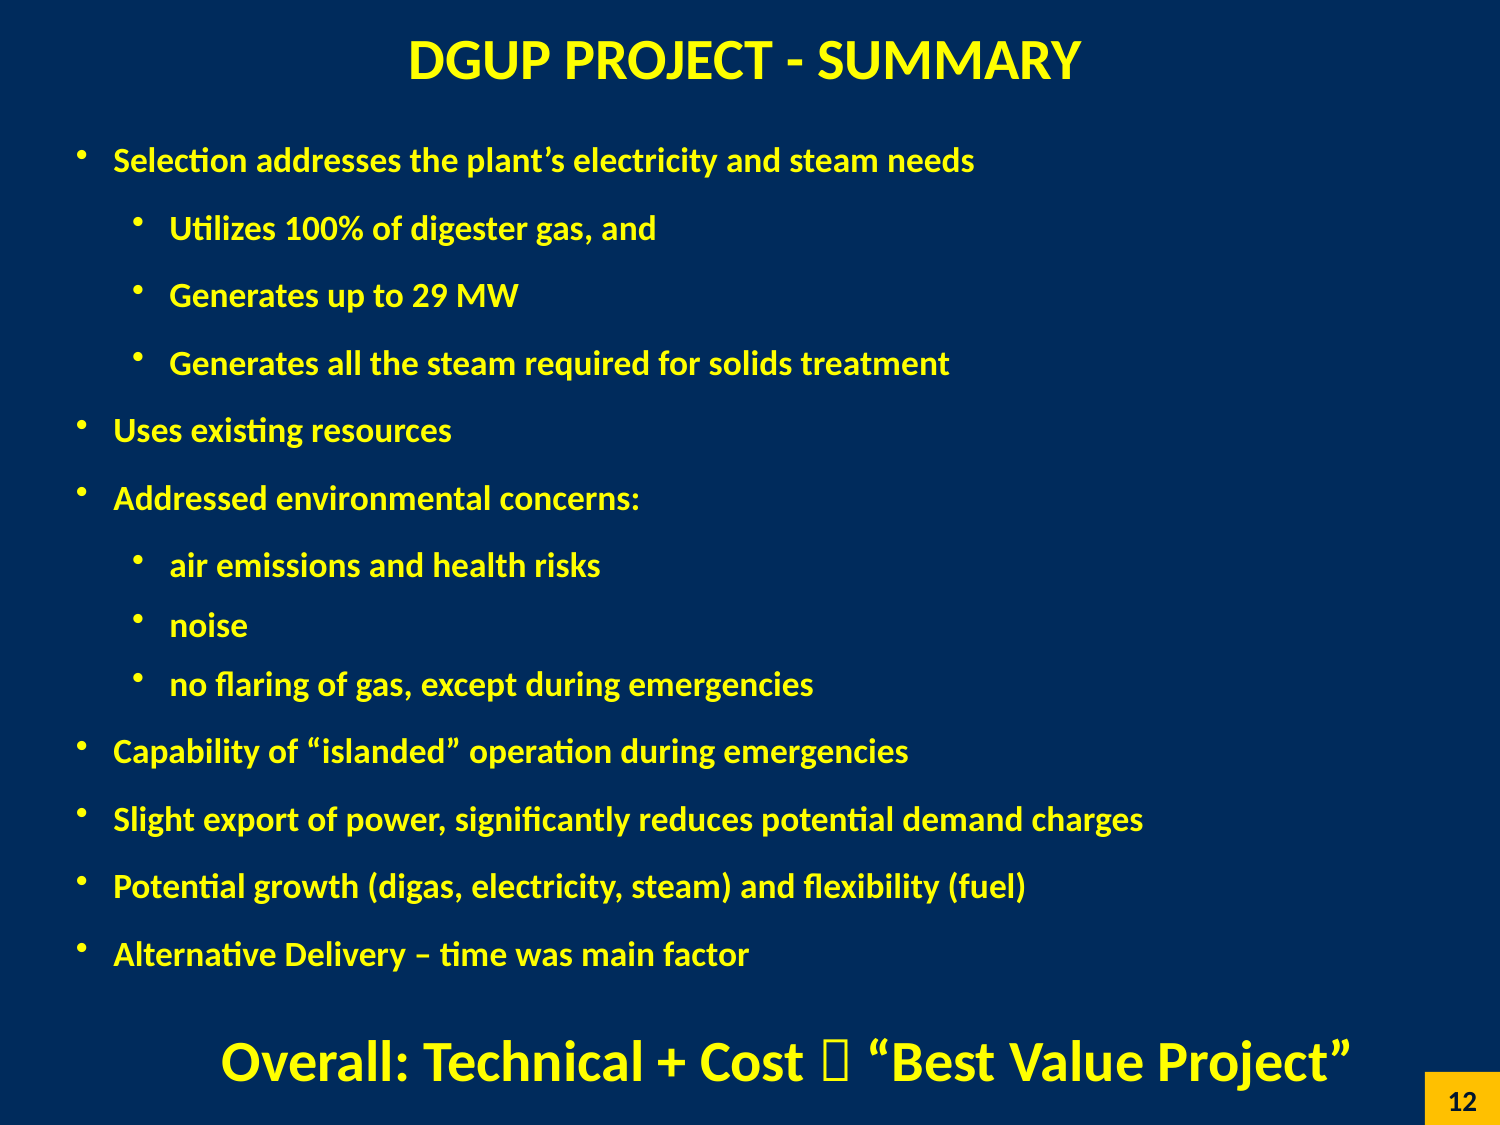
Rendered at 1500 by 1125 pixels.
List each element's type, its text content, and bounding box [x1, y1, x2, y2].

text_box 12 [1424, 1071, 1500, 1125]
title DGUP Project - Summary [127, 40, 1363, 137]
list Selection addresses the plant’s electricity and steam needs Utilizes 100% of digester gas, and Generates up to 29 MW Generates all the steam required for solids treatment Uses existing resources Addressed environmental concerns: air emissions and health risks noise no flaring of gas, except during emergencies Capability of “islanded” operation during emergencies Slight export of power, significantly reduces potential demand charges Potential growth (digas, electricity, steam) and flexibility (fuel) Alternative Delivery – time was main factor Overall: Technical + Cost  “Best Value Project” [19, 137, 1500, 1088]
